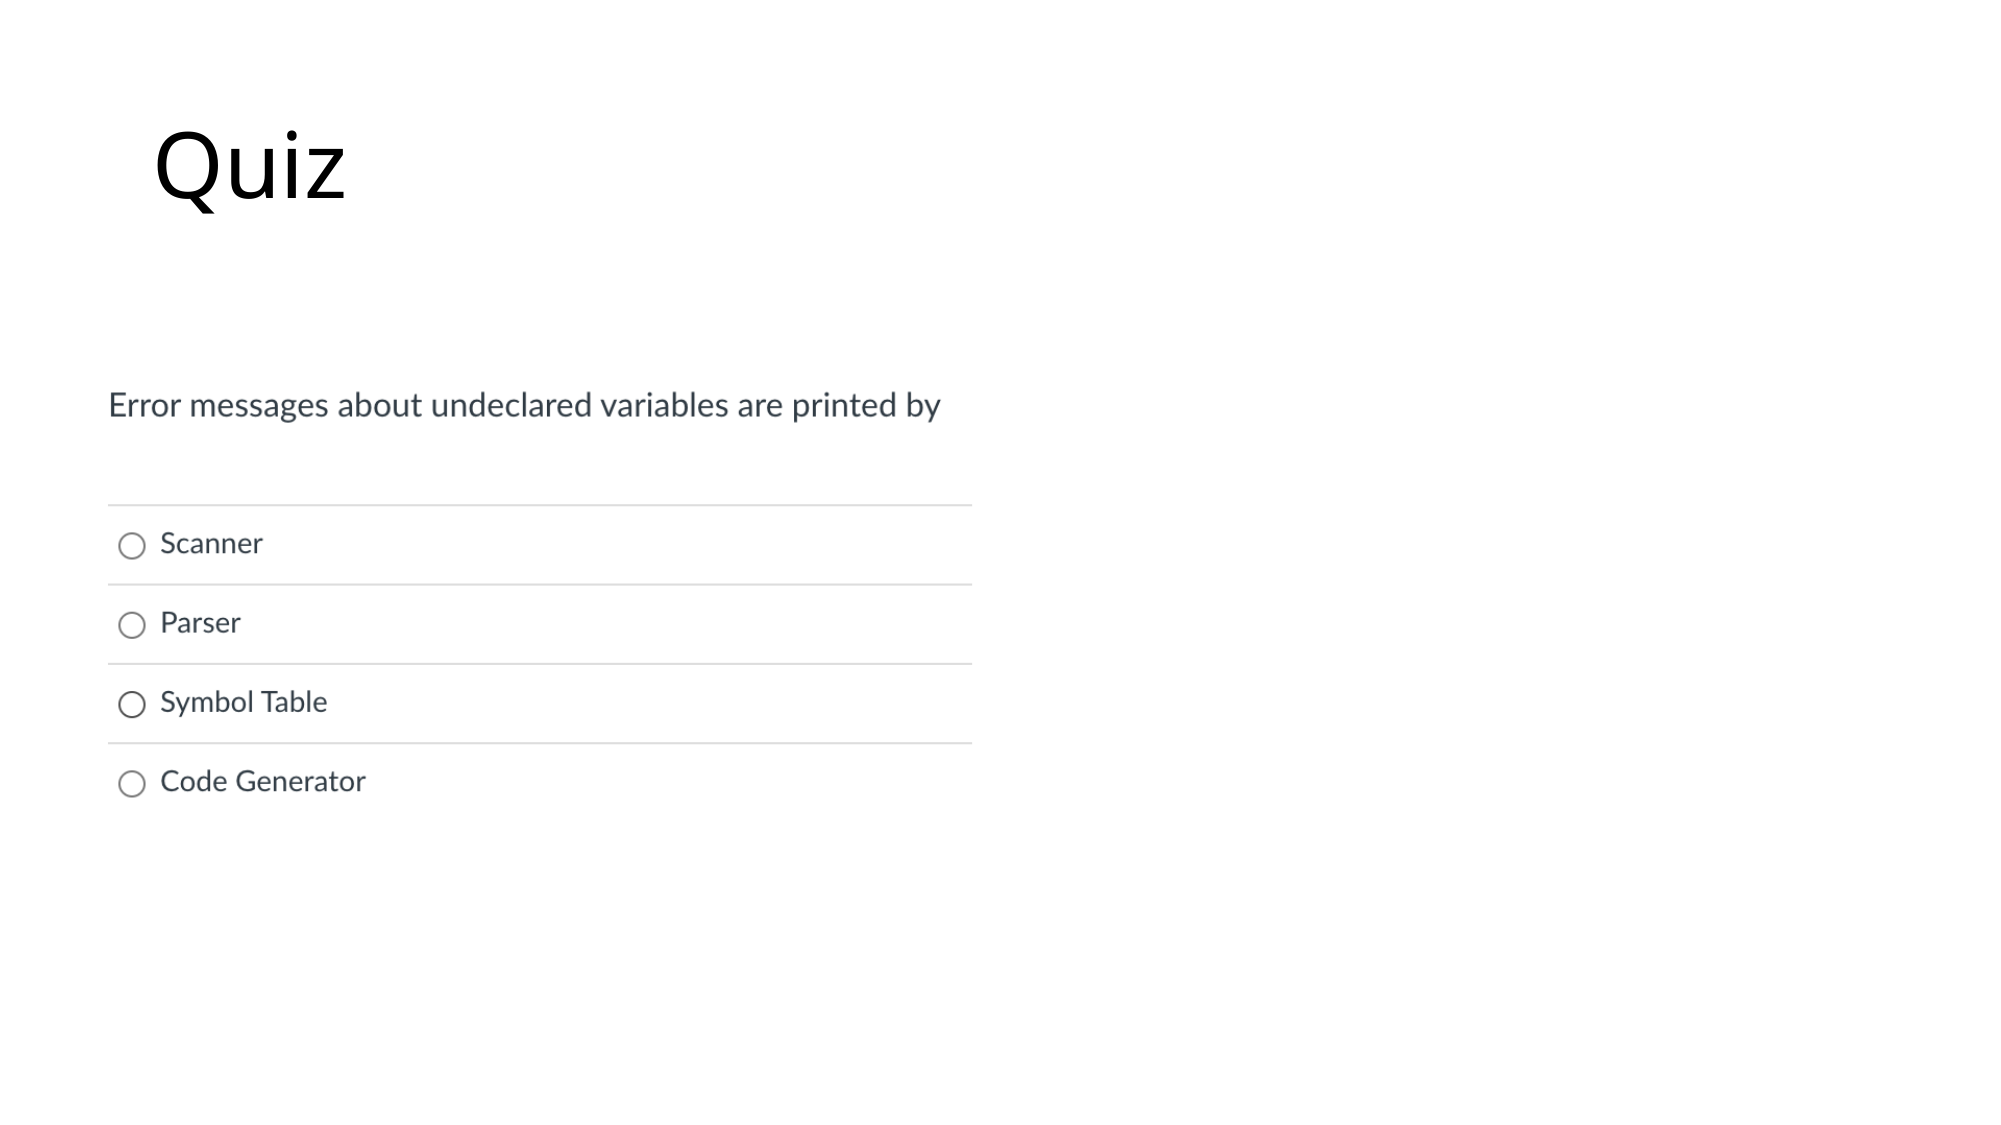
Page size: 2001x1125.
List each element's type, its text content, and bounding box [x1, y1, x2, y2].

picture [83, 332, 973, 833]
title Quiz [137, 59, 1863, 278]
